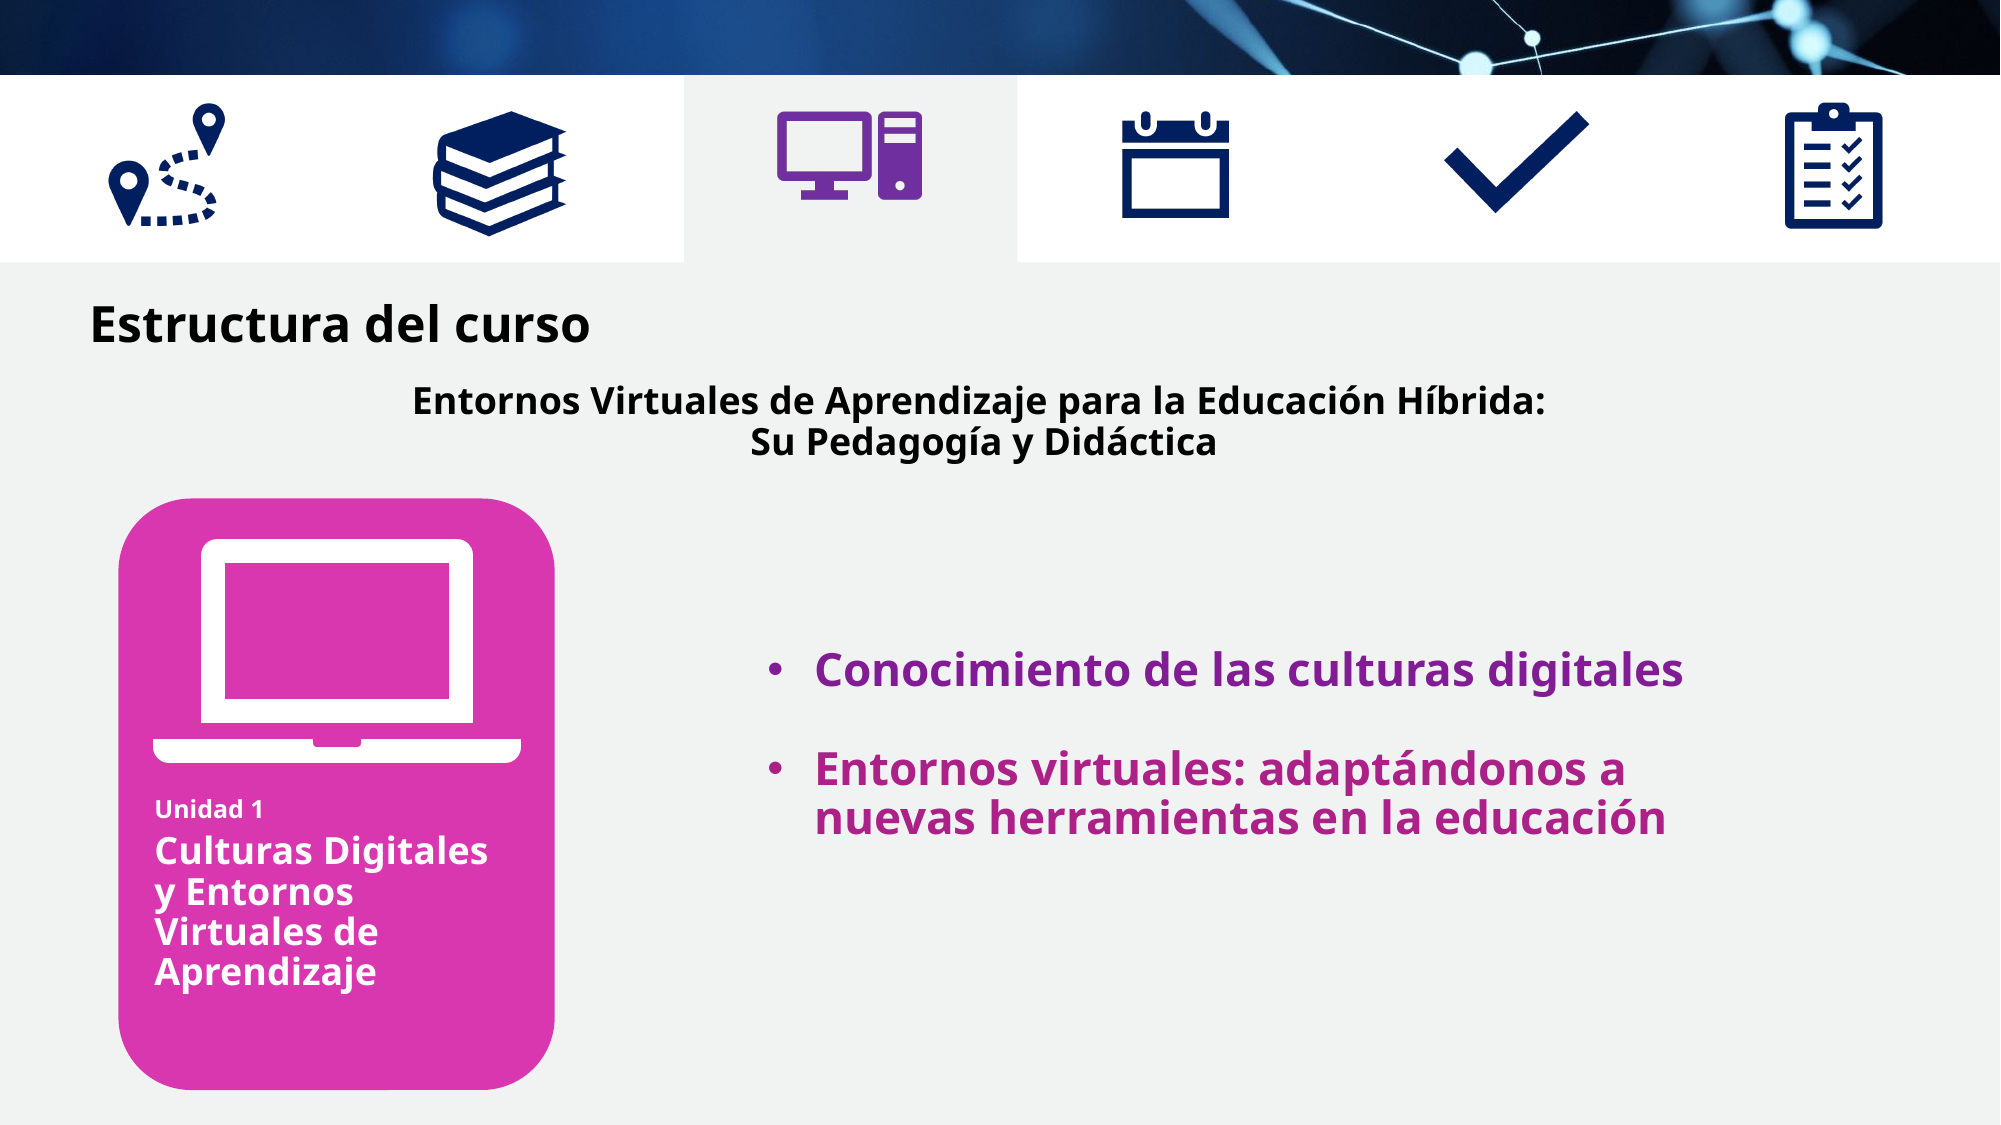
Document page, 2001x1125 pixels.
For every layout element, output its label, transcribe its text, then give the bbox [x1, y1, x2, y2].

text_box [683, 75, 1018, 261]
picture [1758, 90, 1909, 241]
text_box Estructura del curso [16, 291, 665, 346]
picture [774, 80, 925, 231]
text_box Entornos Virtuales de Aprendizaje para la Educación Híbrida: Su Pedagogía y Didáctica [16, 346, 1953, 499]
picture [91, 92, 242, 243]
text_box Conocimiento de las culturas digitales Entornos virtuales: adaptándonos a nuevas herramientas en la educación [752, 626, 1803, 915]
picture [424, 98, 575, 249]
picture [1100, 89, 1251, 240]
text_box [0, 261, 2000, 1125]
picture [1441, 86, 1592, 237]
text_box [118, 498, 555, 1091]
picture [0, 0, 2000, 75]
